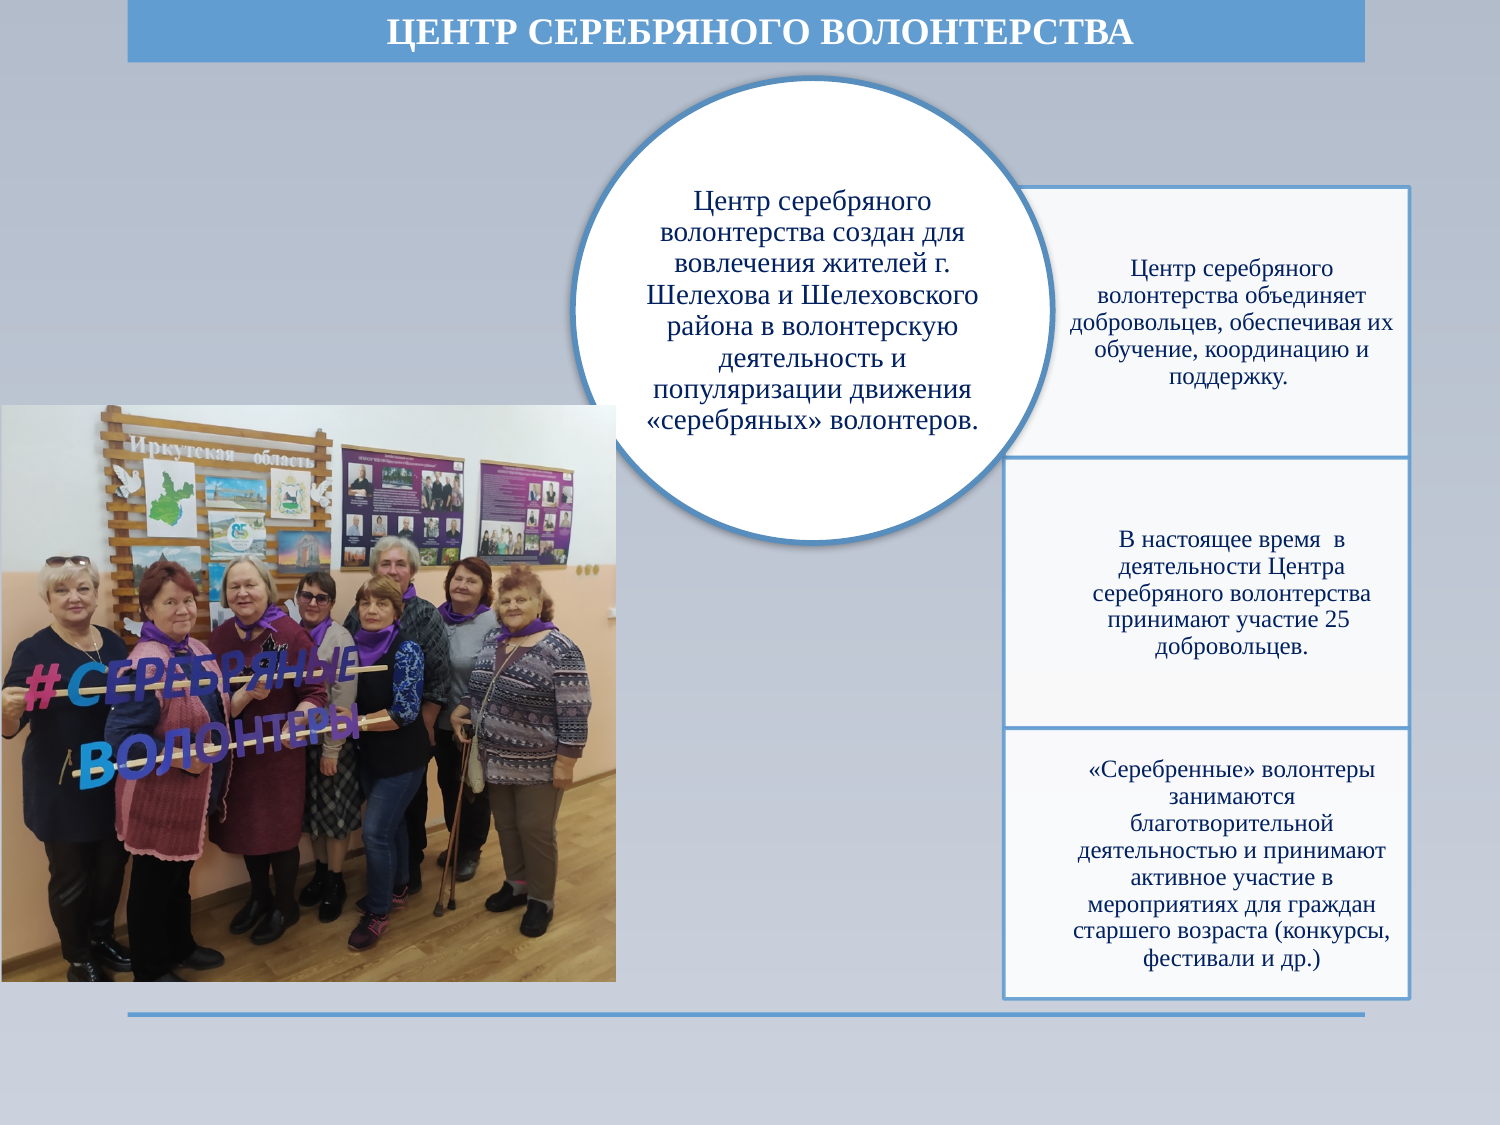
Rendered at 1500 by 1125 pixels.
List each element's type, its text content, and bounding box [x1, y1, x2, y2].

text_box ЦЕНТР СЕРЕБРЯНОГО ВОЛОНТЕРСТВА [371, 0, 1273, 60]
picture [0, 404, 617, 982]
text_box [571, 77, 1500, 1001]
